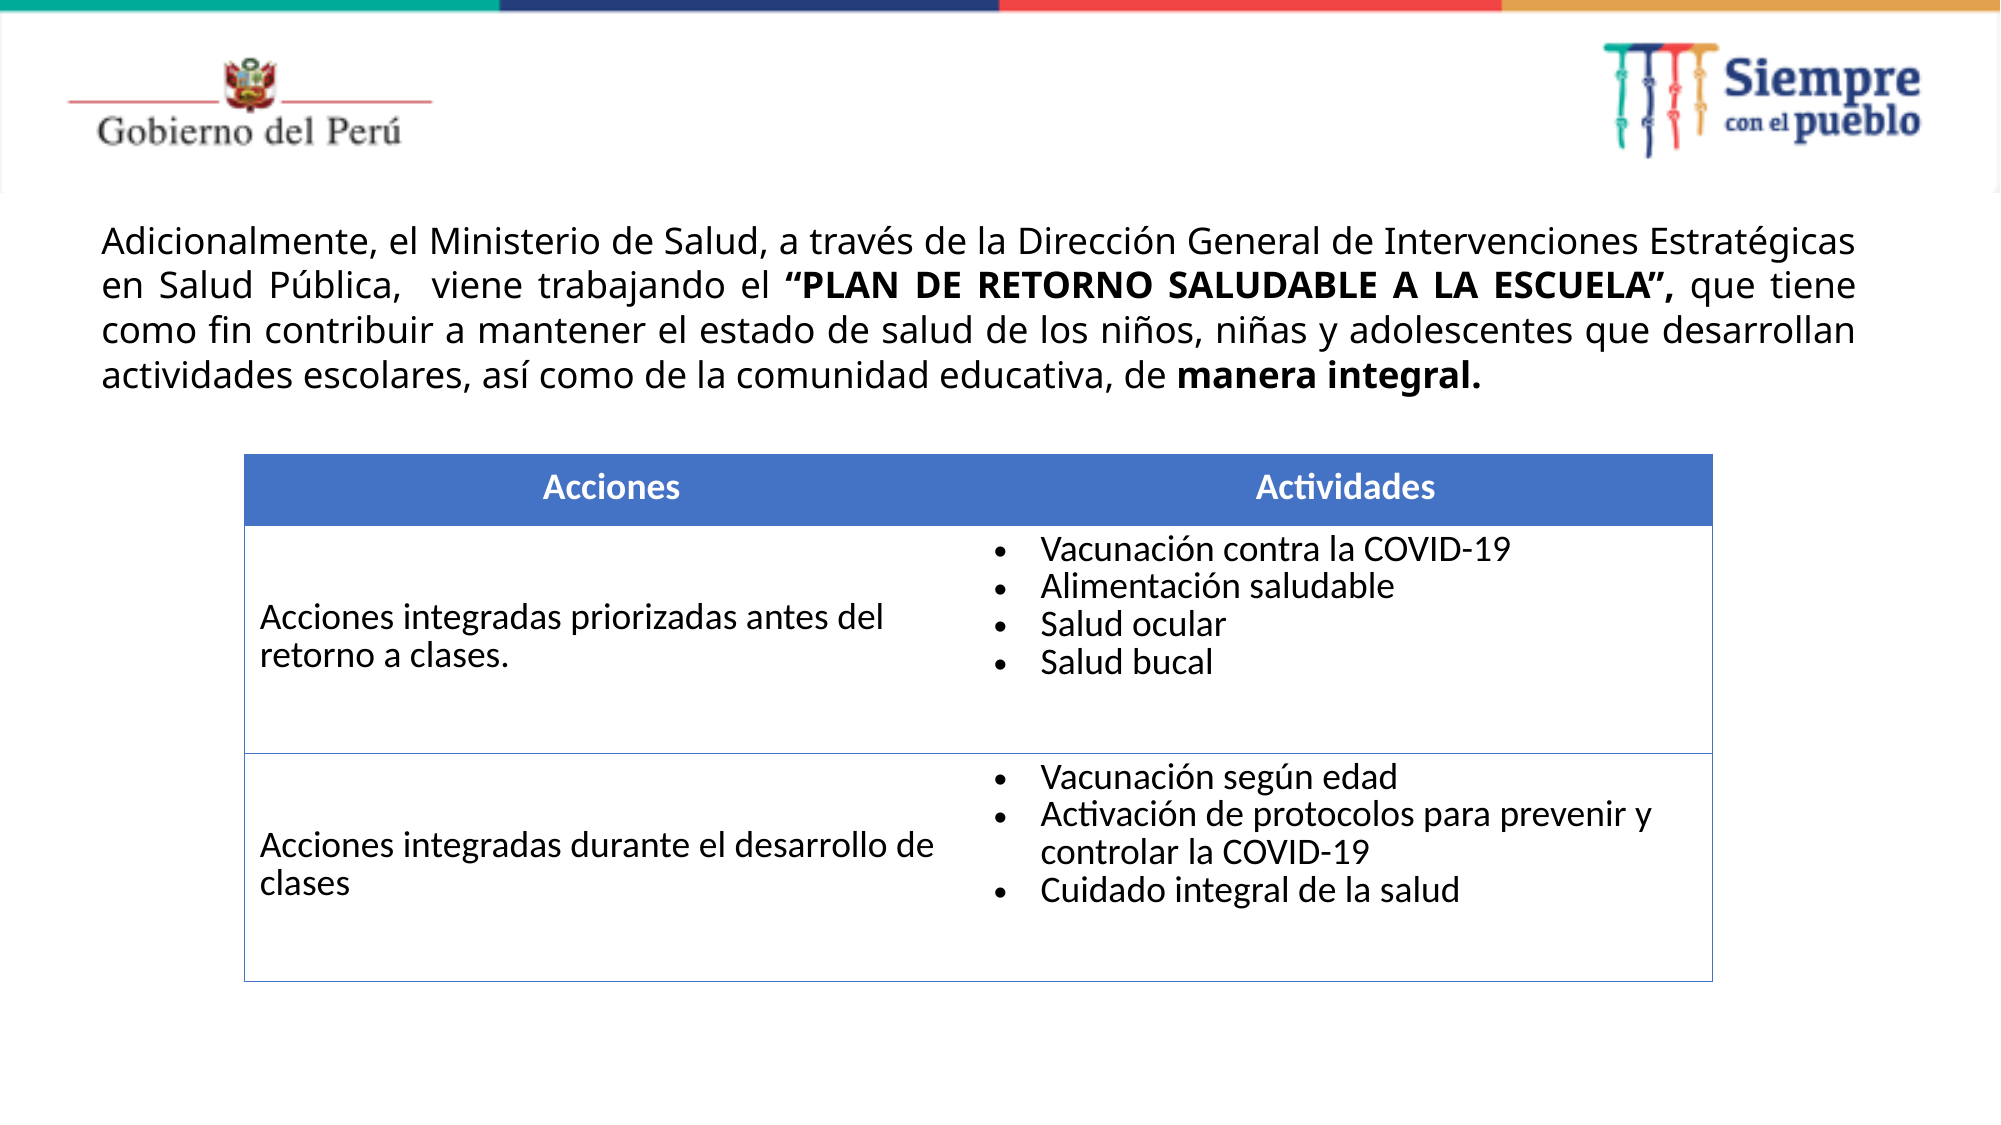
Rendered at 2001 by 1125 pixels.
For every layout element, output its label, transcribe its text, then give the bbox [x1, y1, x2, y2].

picture [0, 0, 2000, 193]
table_cell Acciones integradas durante el desarrollo de clases [245, 754, 979, 981]
table_cell Vacunación según edad Activación de protocolos para prevenir y controlar la COVID-19 Cuidado integral de la salud [979, 754, 1712, 981]
table_cell Vacunación contra la COVID-19 Alimentación saludable Salud ocular Salud bucal [979, 526, 1712, 753]
text_box Adicionalmente, el Ministerio de Salud, a través de la Dirección General de Intervenciones Estratégicas en Salud Pública, viene trabajando el “PLAN DE RETORNO SALUDABLE A LA ESCUELA”, que tiene como fin contribuir a mantener el estado de salud de los niños, niñas y adolescentes que desarrollan actividades escolares, así como de la comunidad educativa, de manera integral. [86, 208, 1872, 408]
table_header Acciones [245, 455, 979, 525]
table_header Actividades [979, 455, 1712, 525]
table_cell Acciones integradas priorizadas antes del retorno a clases. [245, 526, 979, 753]
